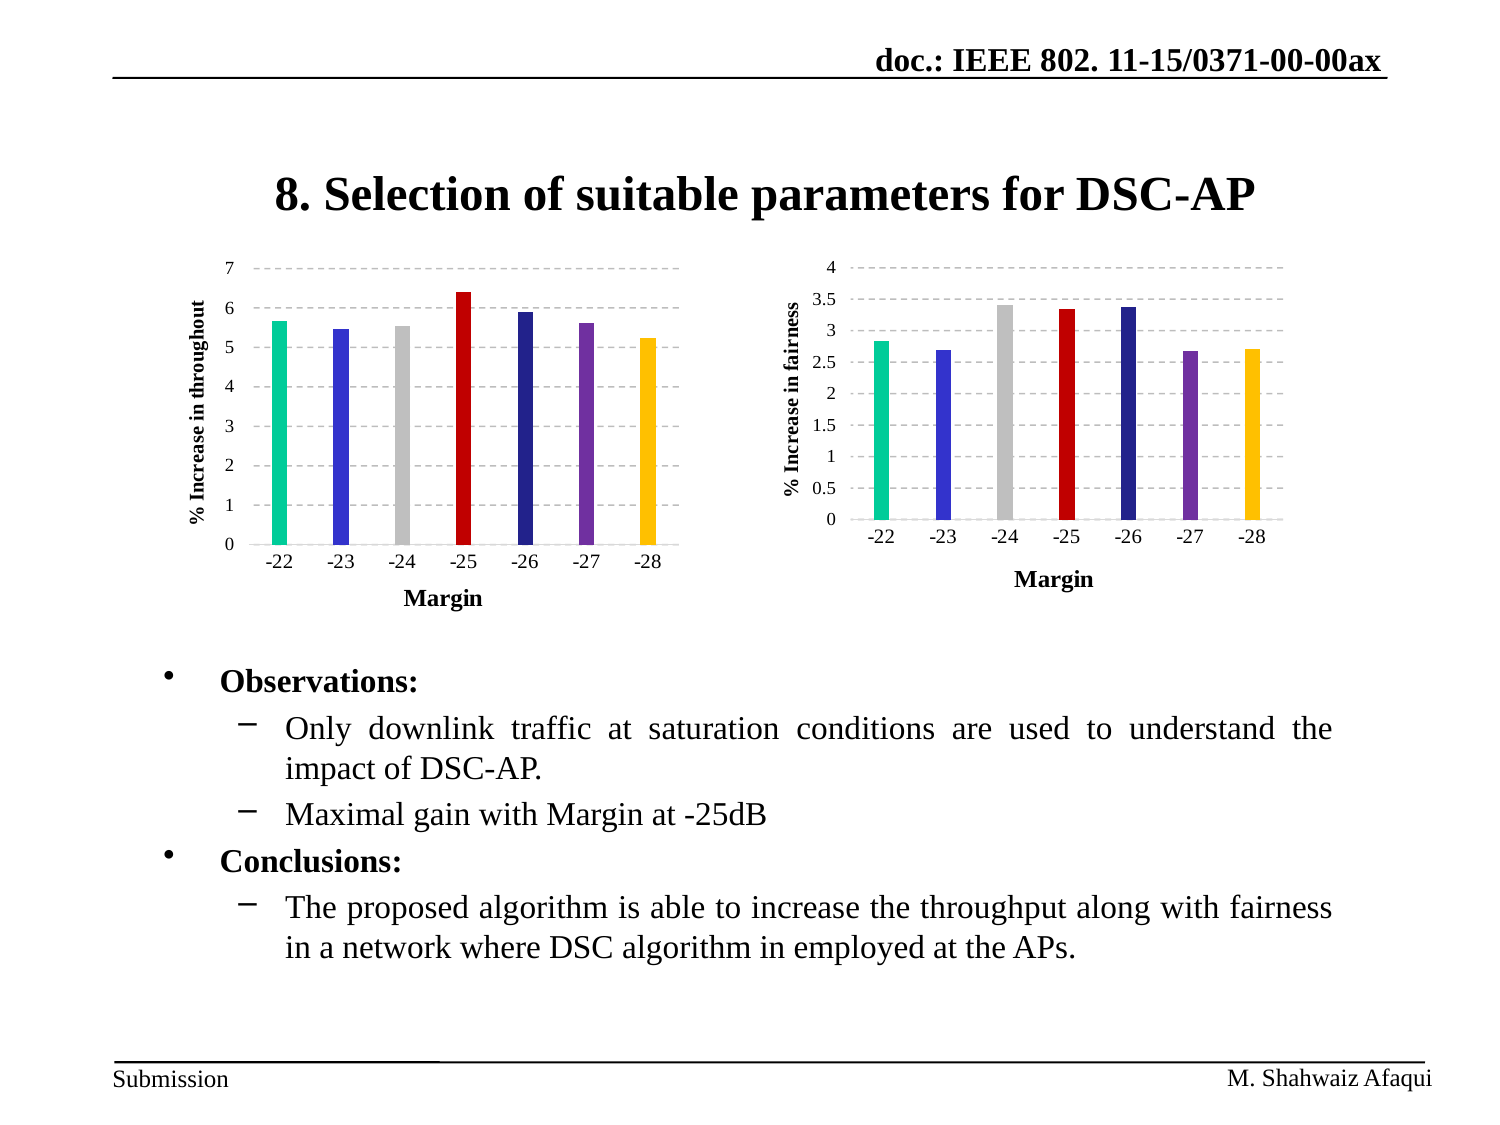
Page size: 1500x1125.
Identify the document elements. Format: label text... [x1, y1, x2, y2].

chart [772, 255, 1290, 600]
chart [168, 255, 685, 619]
list Observations: Only downlink traffic at saturation conditions are used to understand the impact of DSC-AP. Maximal gain with Margin at -25dB Conclusions: The proposed algorithm is able to increase the throughput along with fairness in a network where DSC algorithm in employed at the APs. [148, 651, 1350, 877]
title 8. Selection of suitable parameters for DSC-AP [249, 125, 1282, 257]
